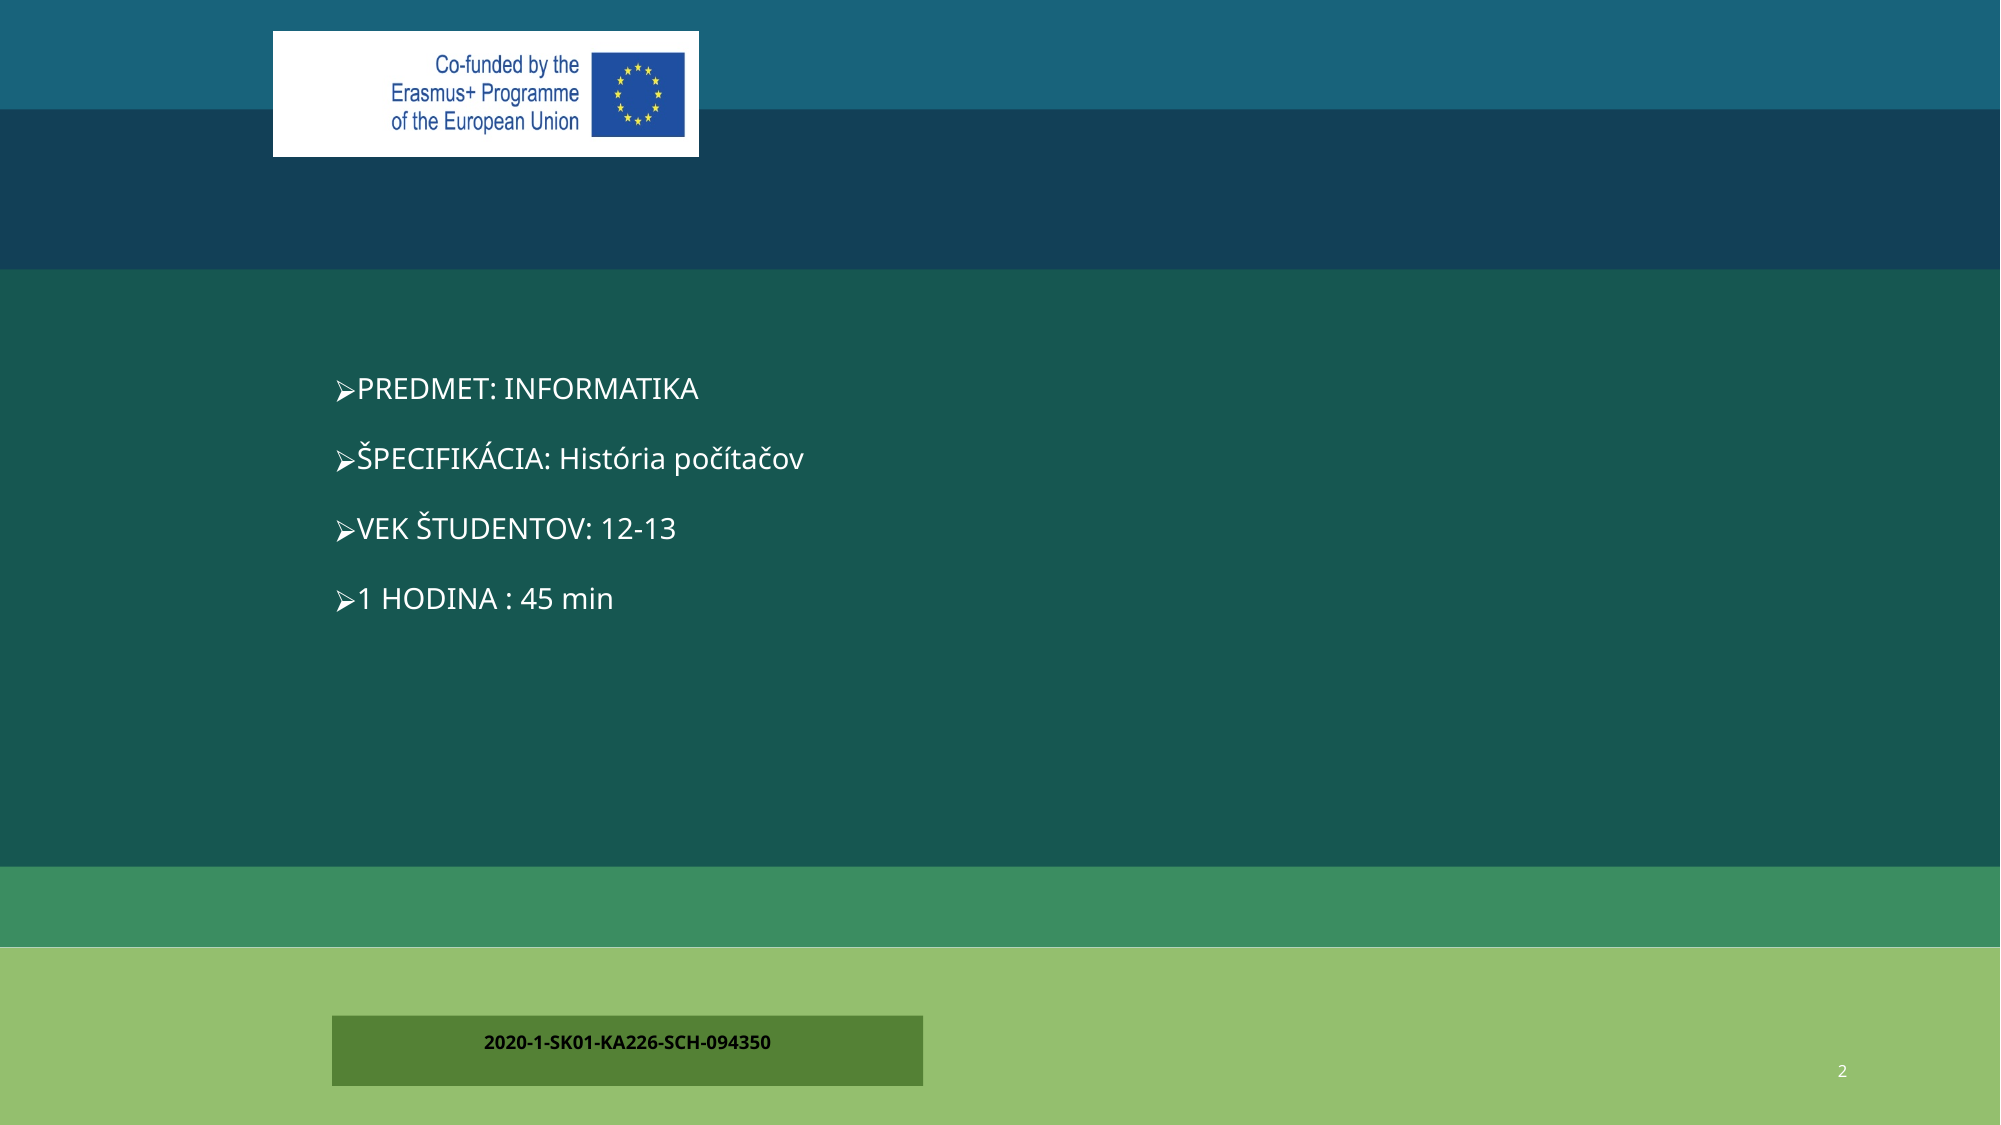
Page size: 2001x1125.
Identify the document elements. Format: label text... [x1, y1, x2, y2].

slide_number 2 [1412, 1042, 1863, 1103]
text_box PREDMET: INFORMATIKA ŠPECIFIKÁCIA: História počítačov VEK ŠTUDENTOV: 12-13 1 HODINA : 45 min [320, 328, 1657, 658]
text_box 2020-1-SK01-KA226-SCH-094350 [332, 1015, 924, 1086]
picture [273, 30, 700, 157]
